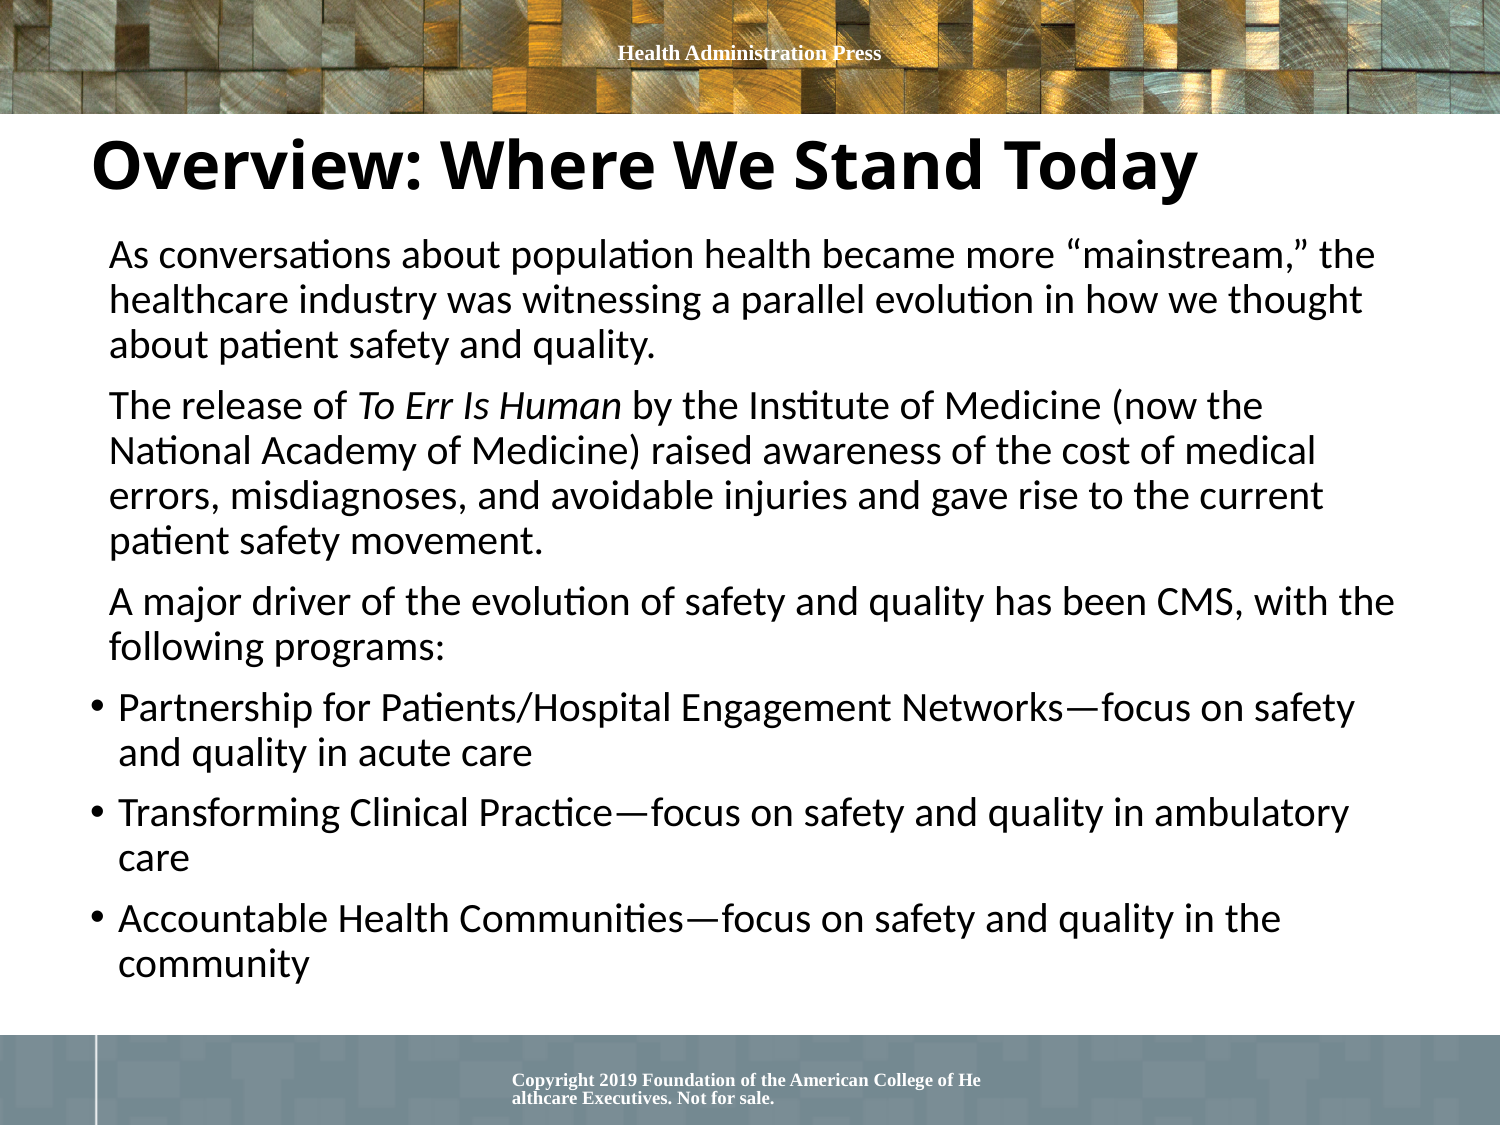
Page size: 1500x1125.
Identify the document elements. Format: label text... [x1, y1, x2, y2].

picture [0, 1035, 1500, 1125]
list As conversations about population health became more “mainstream,” the healthcare industry was witnessing a parallel evolution in how we thought about patient safety and quality. The release of To Err Is Human by the Institute of Medicine (now the National Academy of Medicine) raised awareness of the cost of medical errors, misdiagnoses, and avoidable injuries and gave rise to the current patient safety movement. A major driver of the evolution of safety and quality has been CMS, with the following programs: Partnership for Patients/Hospital Engagement Networks—focus on safety and quality in acute care Transforming Clinical Practice—focus on safety and quality in ambulatory care Accountable Health Communities—focus on safety and quality in the community [75, 224, 1413, 1025]
footer Copyright 2019 Foundation of the American College of Healthcare Executives. Not for sale. [496, 1048, 1004, 1109]
title Overview: Where We Stand Today [75, 123, 1325, 213]
